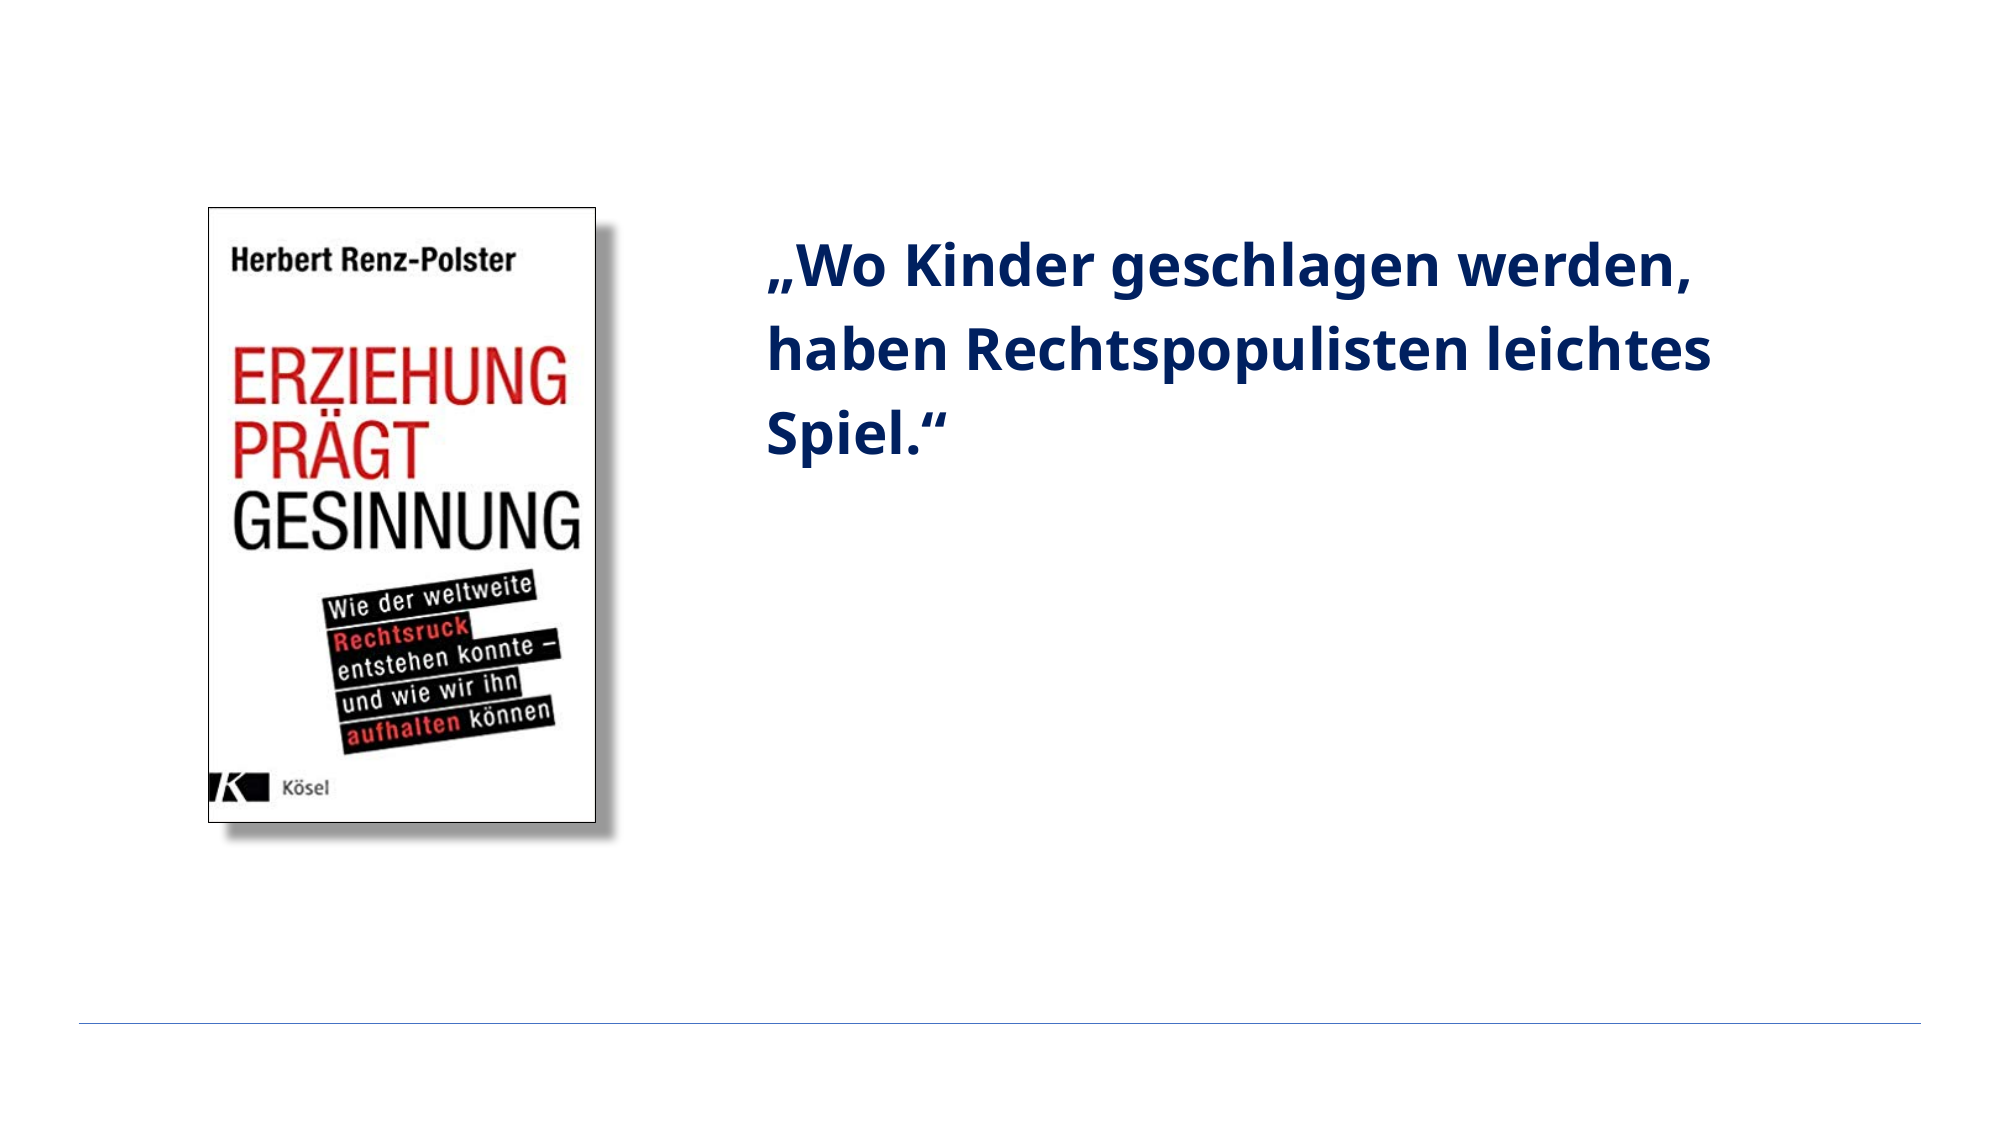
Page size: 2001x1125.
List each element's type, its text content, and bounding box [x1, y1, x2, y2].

text_box „Wo Kinder geschlagen werden, haben Rechtspopulisten leichtes Spiel.“ [751, 207, 1752, 474]
picture [208, 208, 596, 823]
